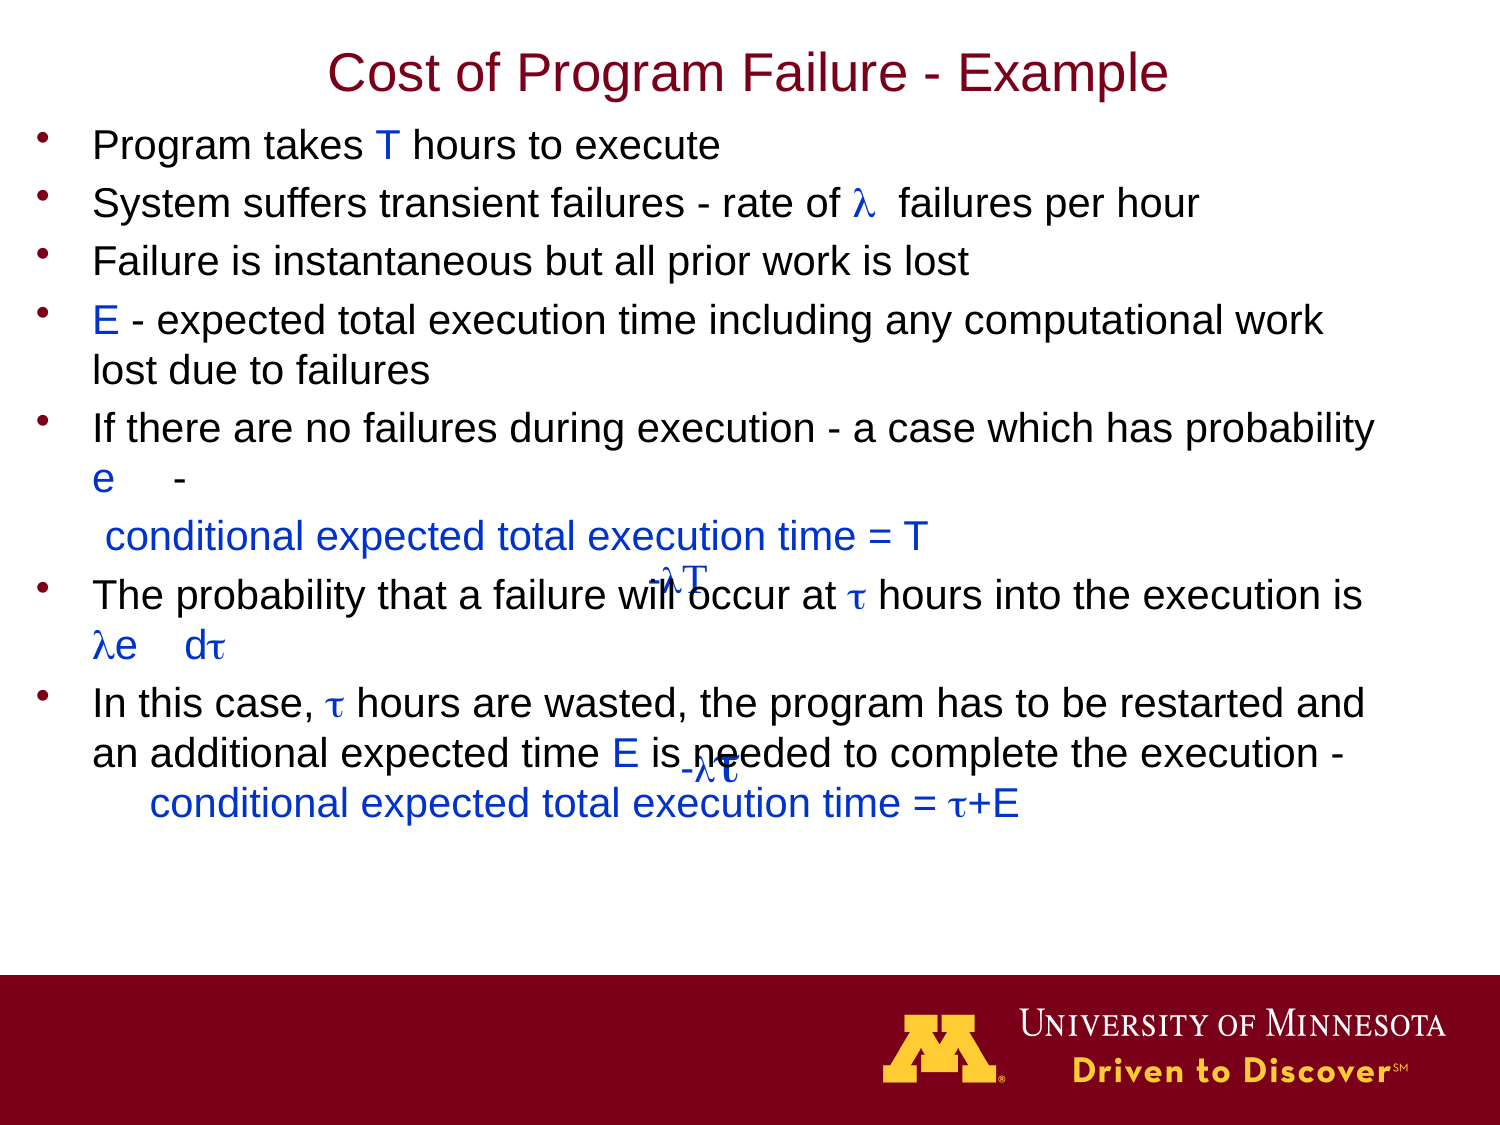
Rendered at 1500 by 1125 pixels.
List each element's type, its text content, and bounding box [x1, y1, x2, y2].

picture [0, 975, 1500, 1125]
title Cost of Program Failure - Example [162, 29, 1338, 109]
list Program takes T hours to execute System suffers transient failures - rate of  failures per hour Failure is instantaneous but all prior work is lost E - expected total execution time including any computational work lost due to failures If there are no failures during execution - a case which has probability e - conditional expected total execution time = T The probability that a failure will occur at  hours into the execution is e d In this case,  hours are wasted, the program has to be restarted and an additional expected time E is needed to complete the execution - conditional expected total execution time = +E [20, 109, 1413, 950]
